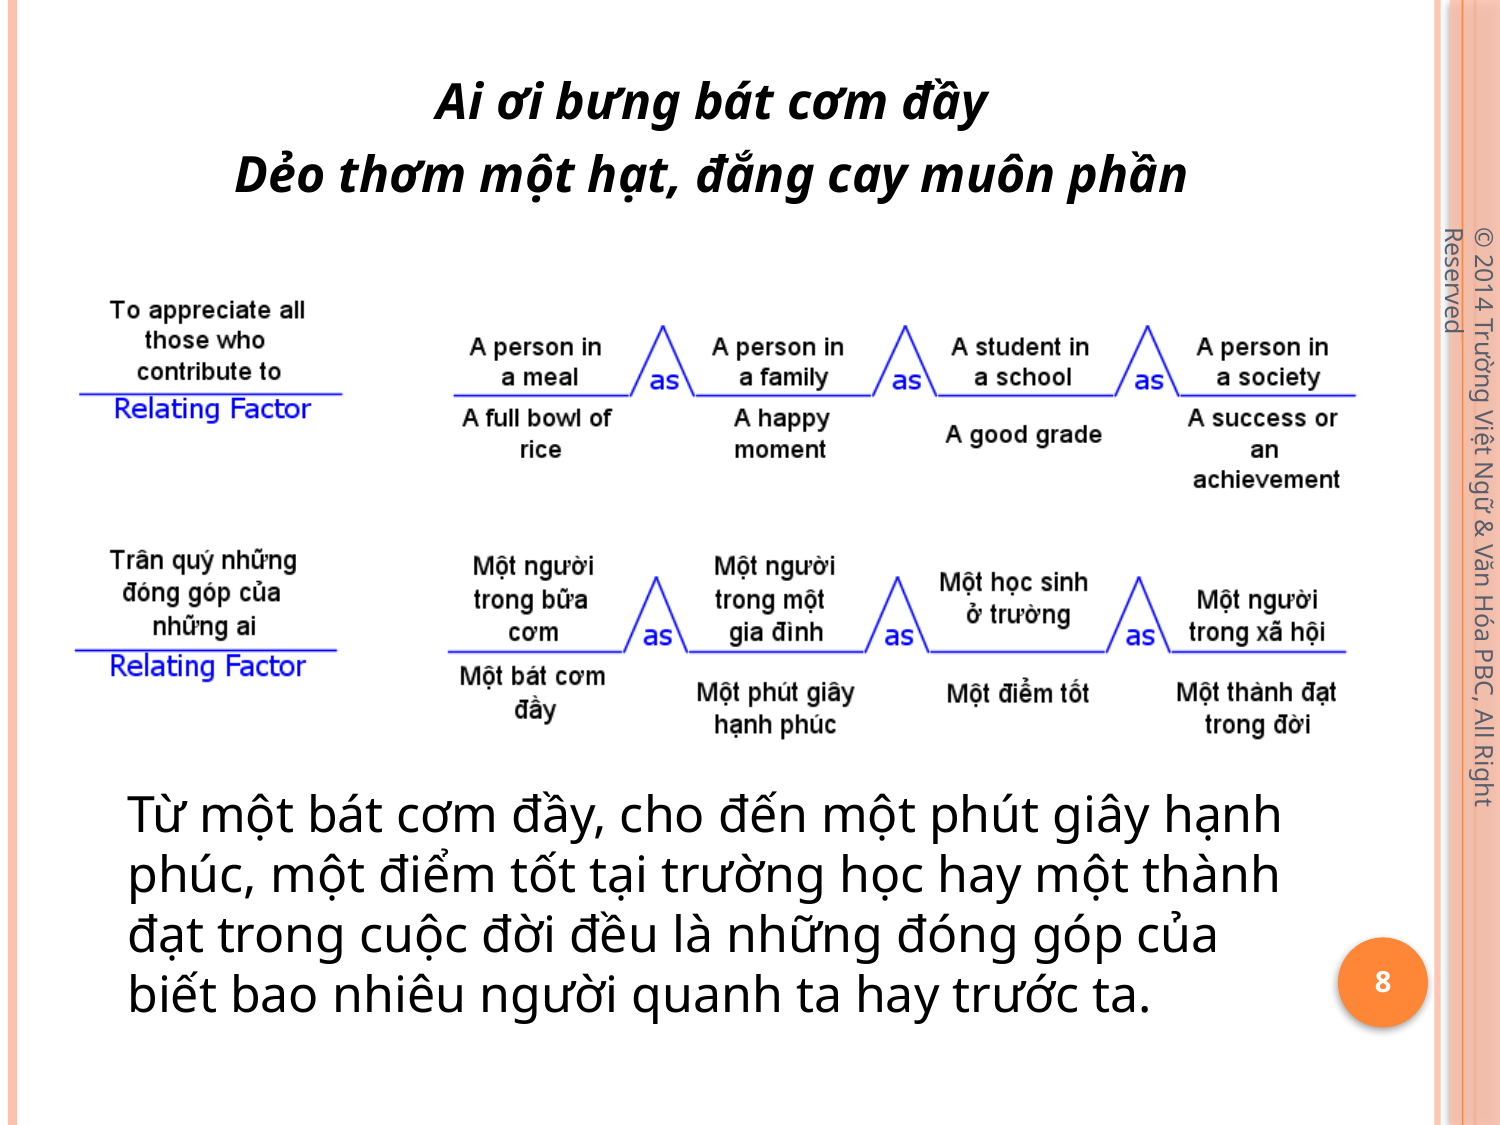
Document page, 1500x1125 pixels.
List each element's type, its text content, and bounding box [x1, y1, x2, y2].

list Ai ơi bưng bát cơm đầy Dẻo thơm một hạt, đắng cay muôn phần [87, 62, 1350, 209]
footer © 2014 Trường Việt Ngữ & Văn Hóa PBC, All Right Reserved [1440, 212, 1500, 931]
slide_number 8 [1333, 940, 1434, 1027]
text_box Từ một bát cơm đầy, cho đến một phút giây hạnh phúc, một điểm tốt tại trường học hay một thành đạt trong cuộc đời đều là những đóng góp của biết bao nhiêu người quanh ta hay trước ta. [112, 774, 1300, 1030]
picture [61, 211, 1413, 763]
